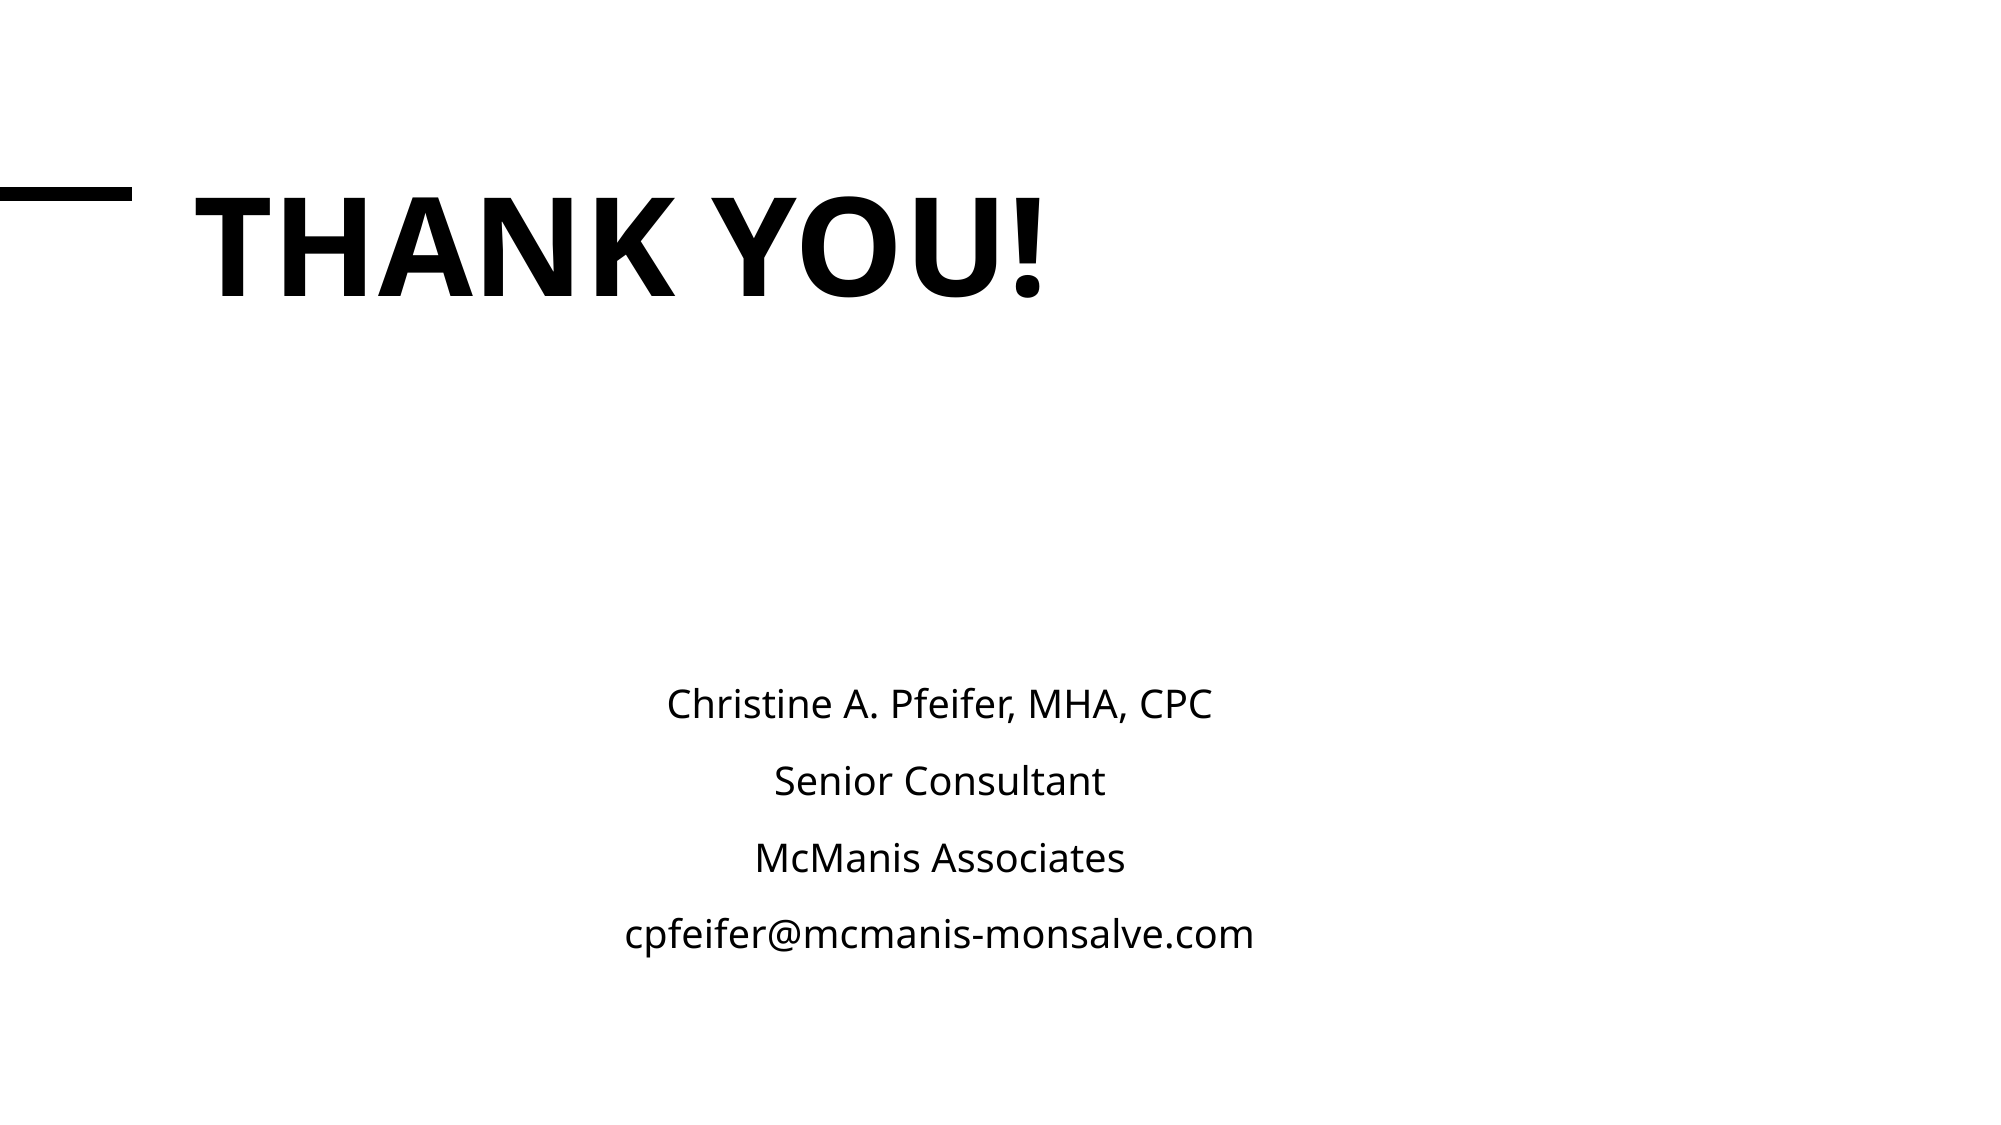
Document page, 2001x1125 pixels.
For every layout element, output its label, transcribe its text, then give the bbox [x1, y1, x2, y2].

title Thank you! [178, 176, 1703, 661]
subtitle Christine A. Pfeifer, MHA, CPC Senior Consultant McManis Associates cpfeifer@mcmanis-monsalve.com [178, 661, 1703, 967]
